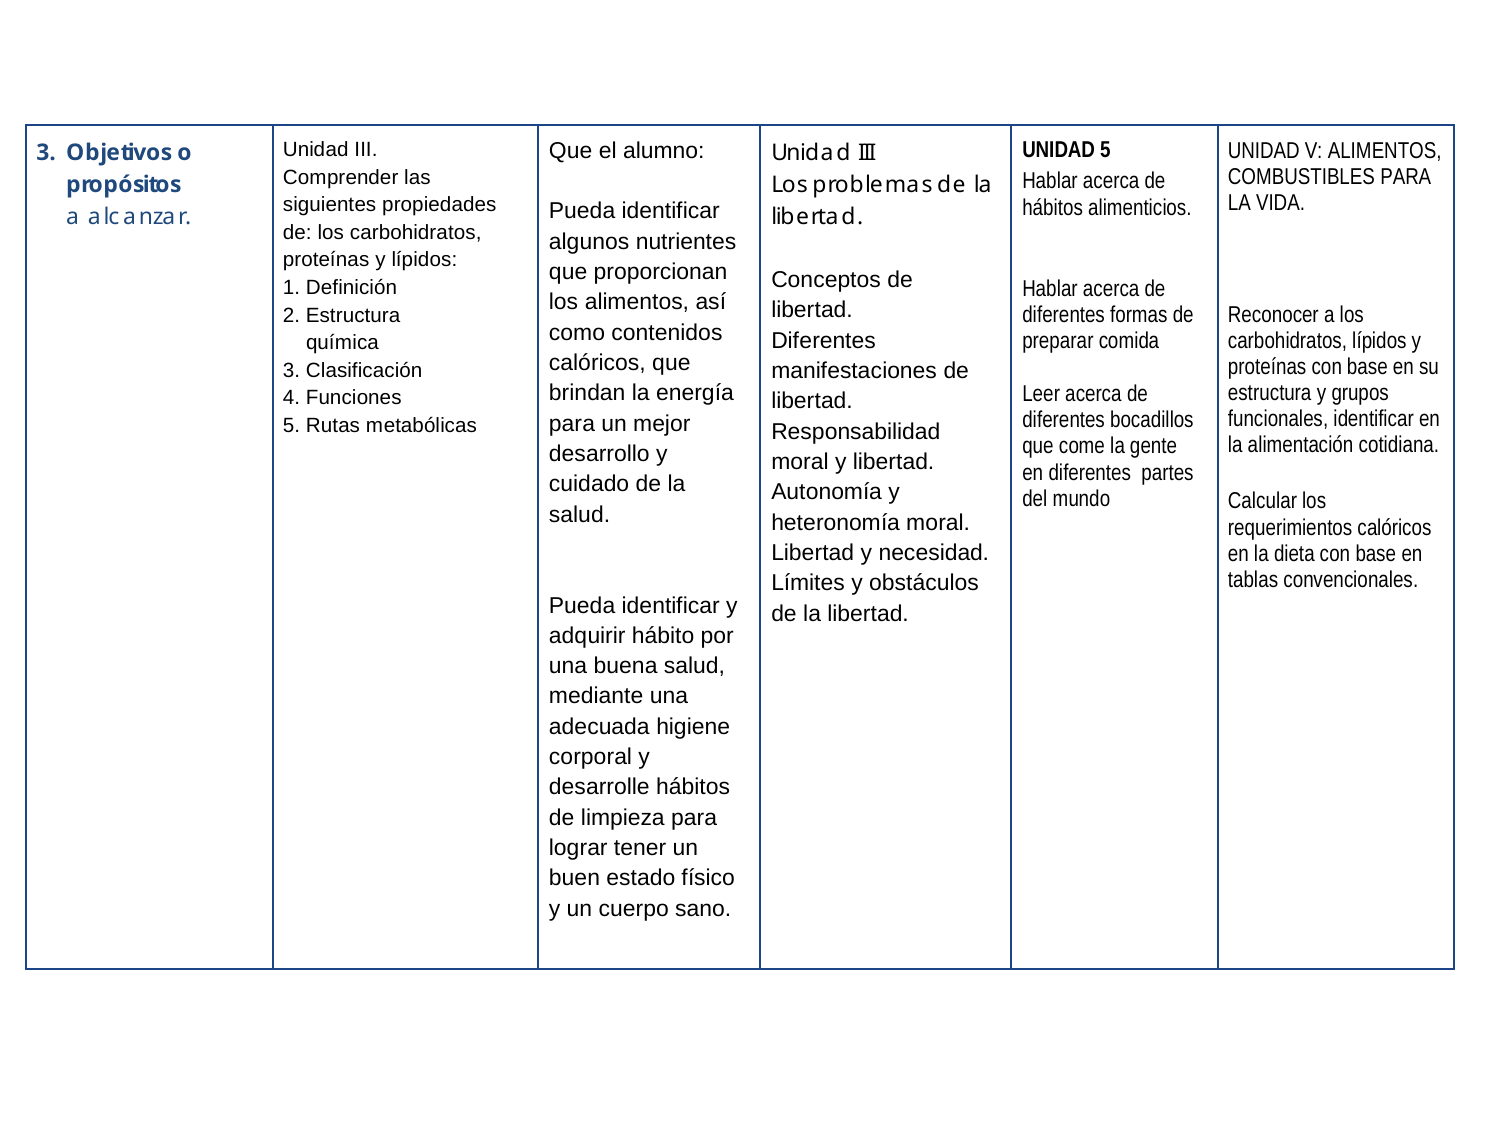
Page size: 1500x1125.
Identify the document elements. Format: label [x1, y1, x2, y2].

picture [24, 124, 1476, 1001]
